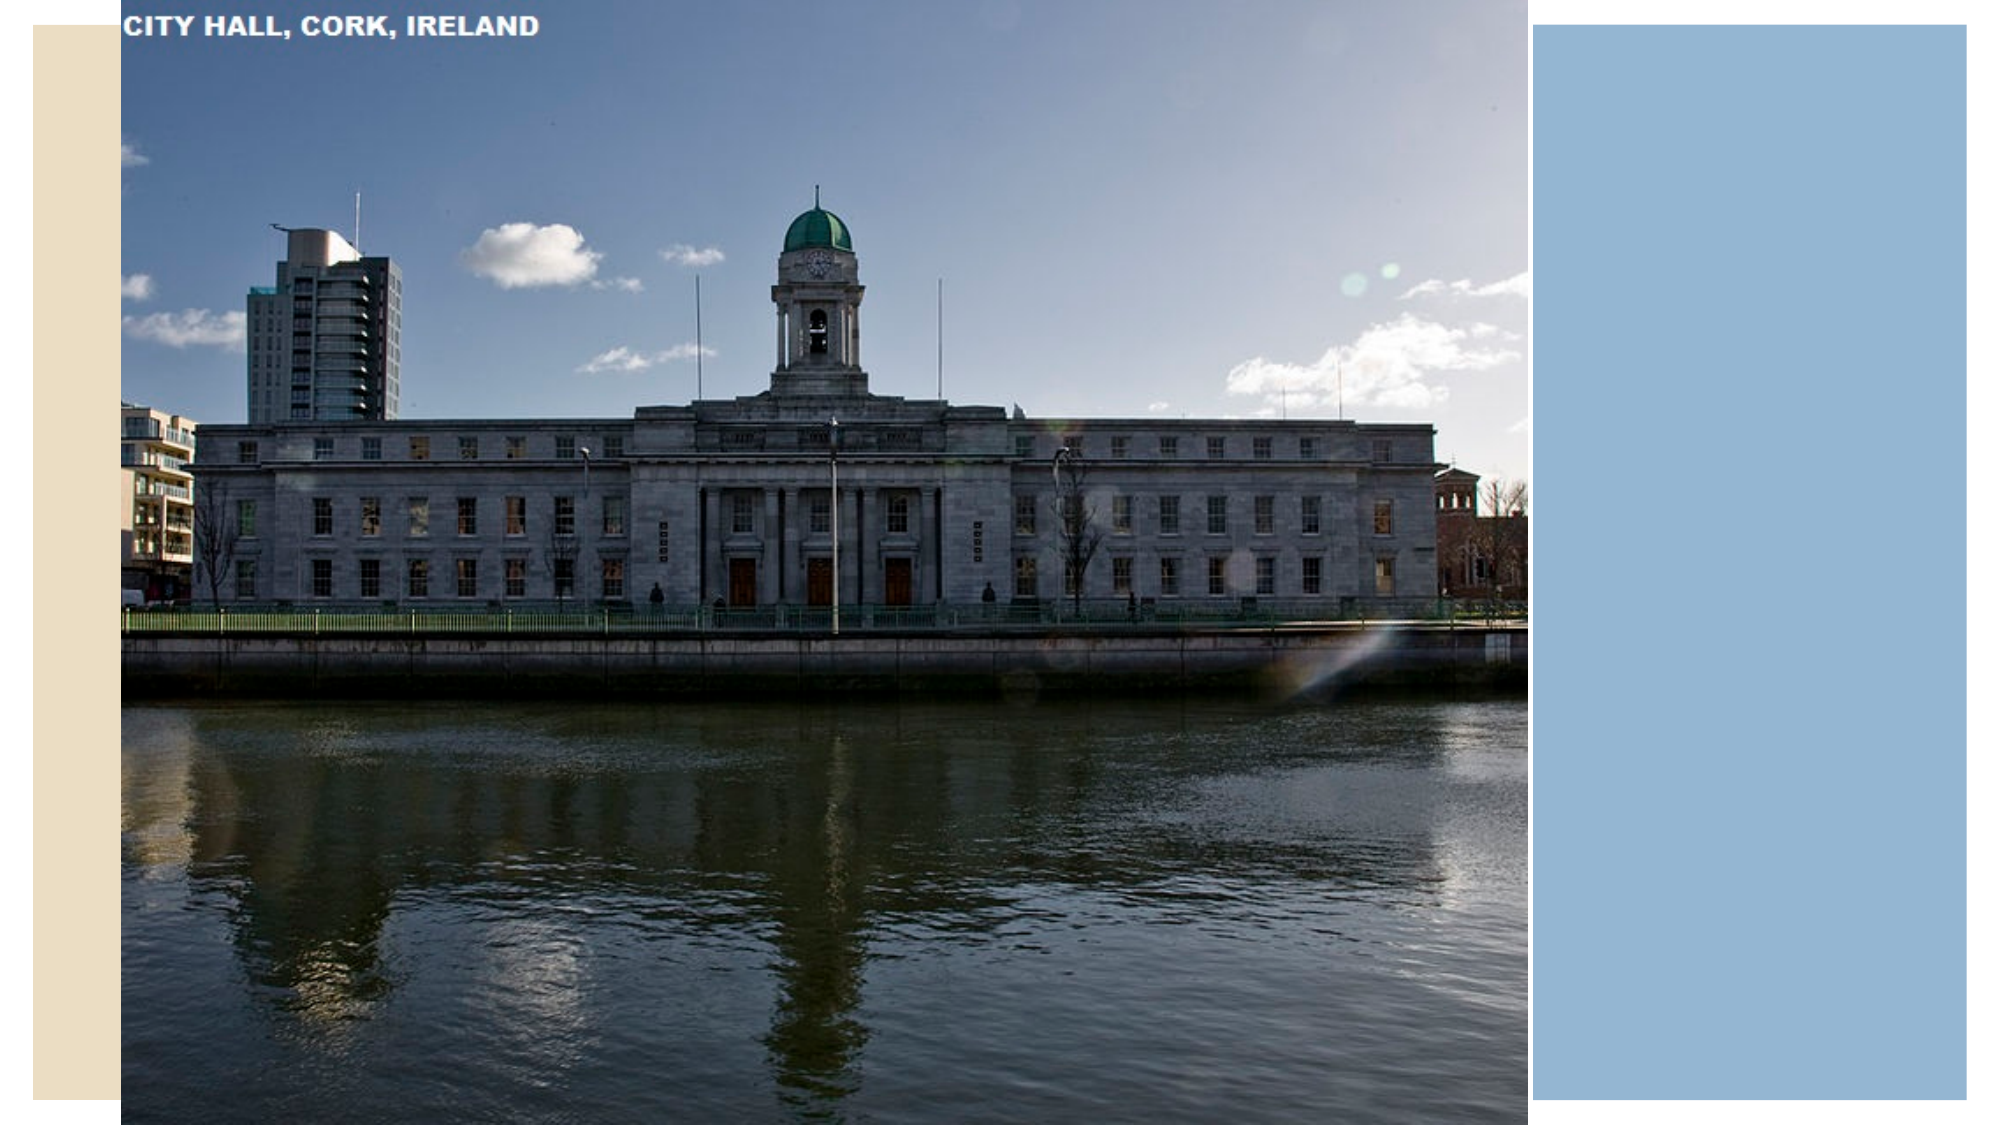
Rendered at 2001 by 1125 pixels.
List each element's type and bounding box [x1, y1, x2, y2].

list [121, 0, 1528, 1125]
